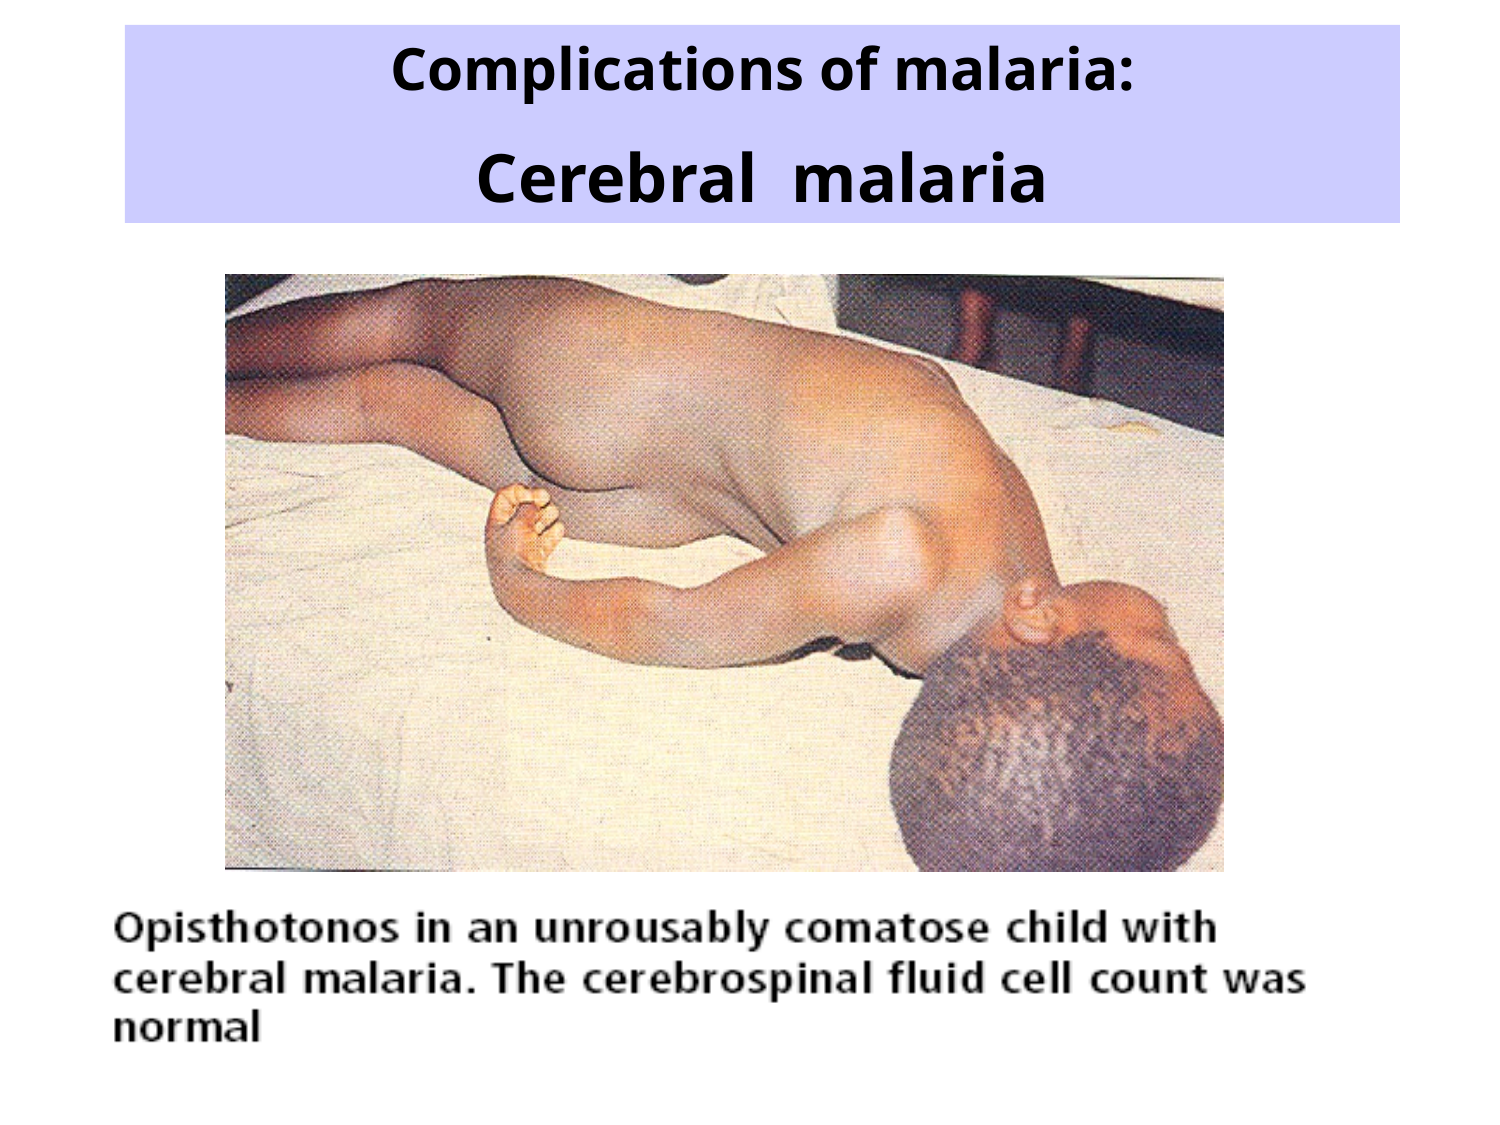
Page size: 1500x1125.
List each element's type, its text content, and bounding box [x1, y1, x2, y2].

picture [99, 899, 1362, 1101]
picture [224, 274, 1225, 873]
text_box Complications of malaria: Cerebral malaria [124, 24, 1400, 223]
